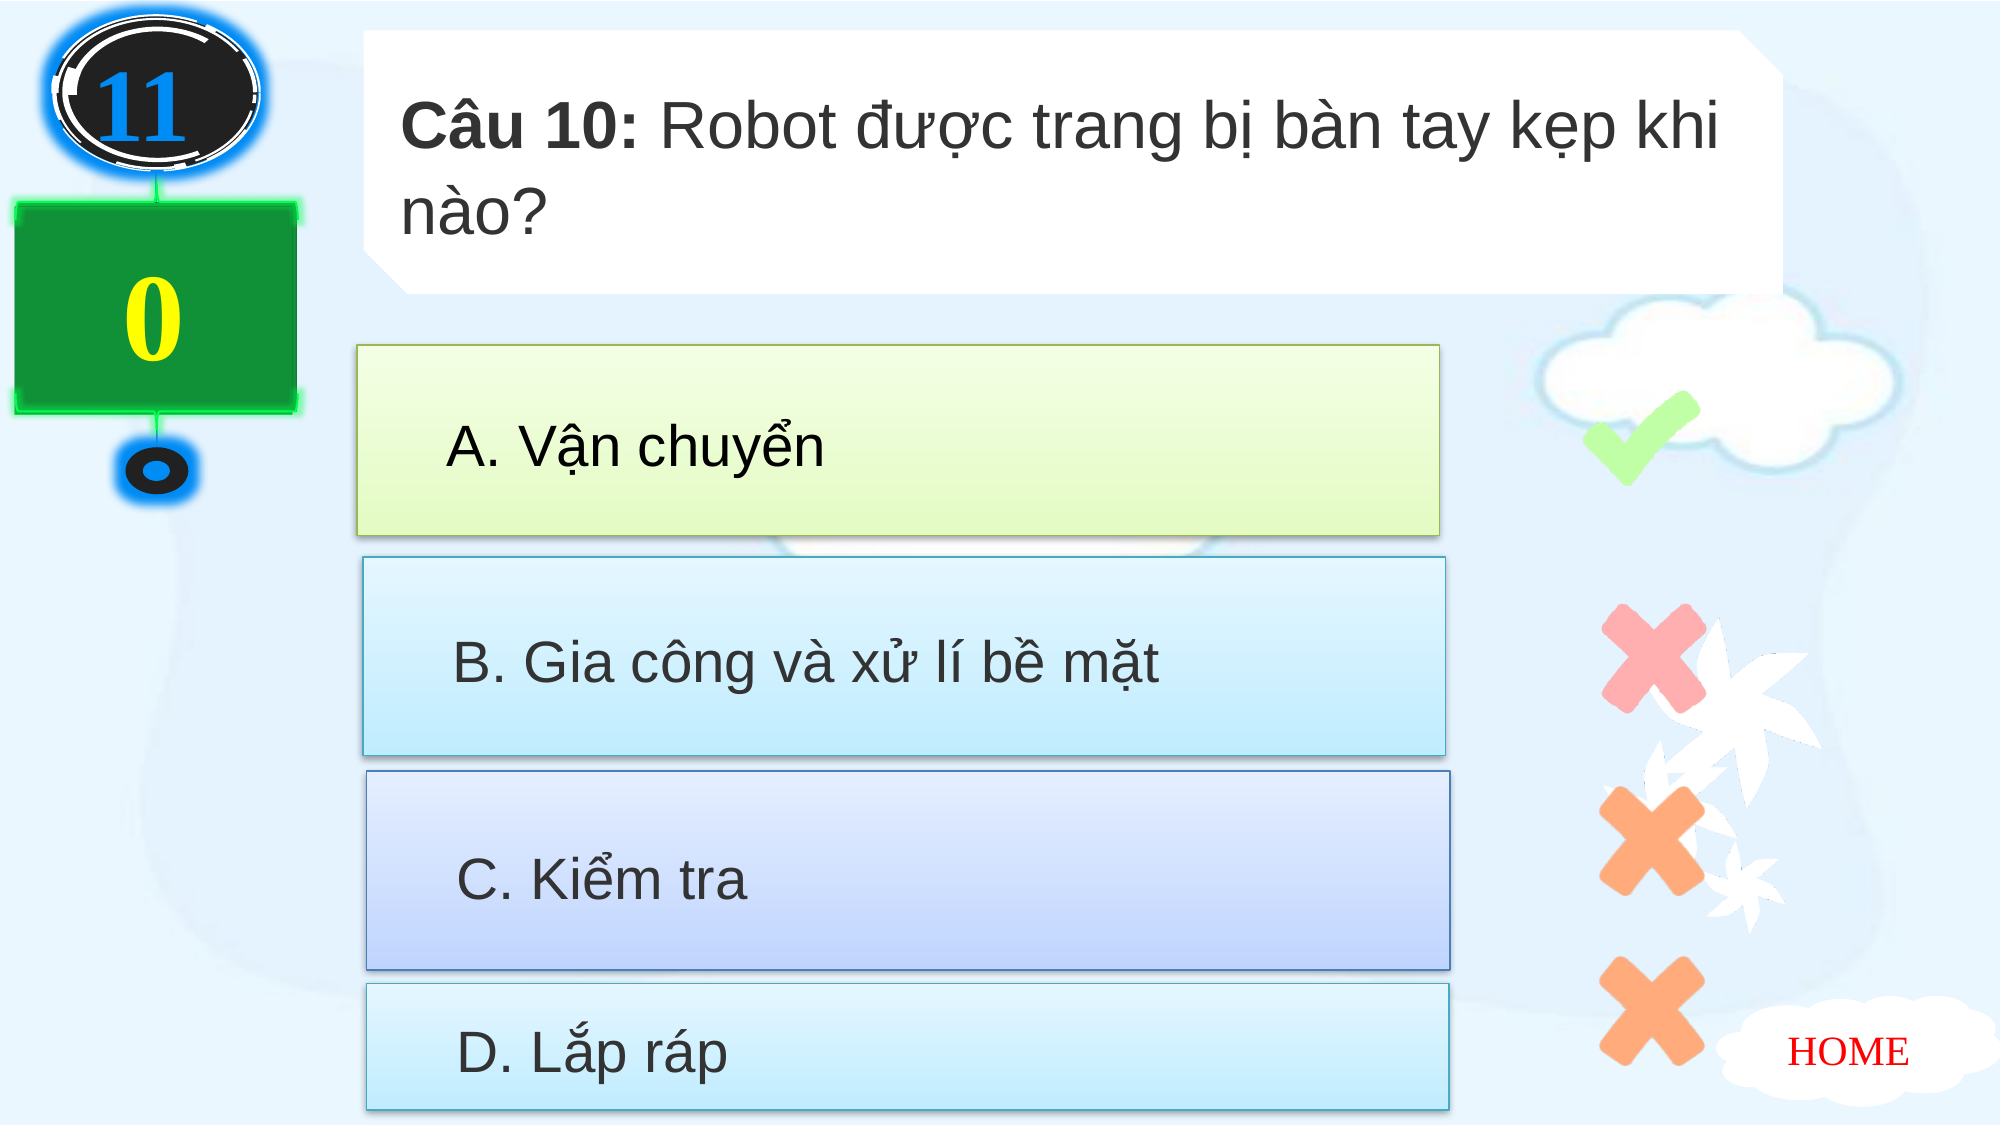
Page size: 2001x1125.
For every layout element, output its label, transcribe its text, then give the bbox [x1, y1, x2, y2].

text_box Câu 10: Robot được trang bị bàn tay kẹp khi nào? [361, 28, 1785, 297]
text_box A. Vận chuyển [356, 344, 1440, 536]
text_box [14, 206, 293, 416]
text_box C. Kiểm tra [366, 770, 1451, 971]
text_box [125, 171, 189, 199]
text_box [125, 423, 189, 495]
picture [0, 1, 2000, 1125]
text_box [50, 14, 261, 172]
text_box D. Lắp ráp [366, 983, 1450, 1111]
text_box HOME [1722, 995, 2000, 1107]
text_box B. Gia công và xử lí bề mặt [362, 556, 1446, 756]
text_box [18, 202, 297, 210]
